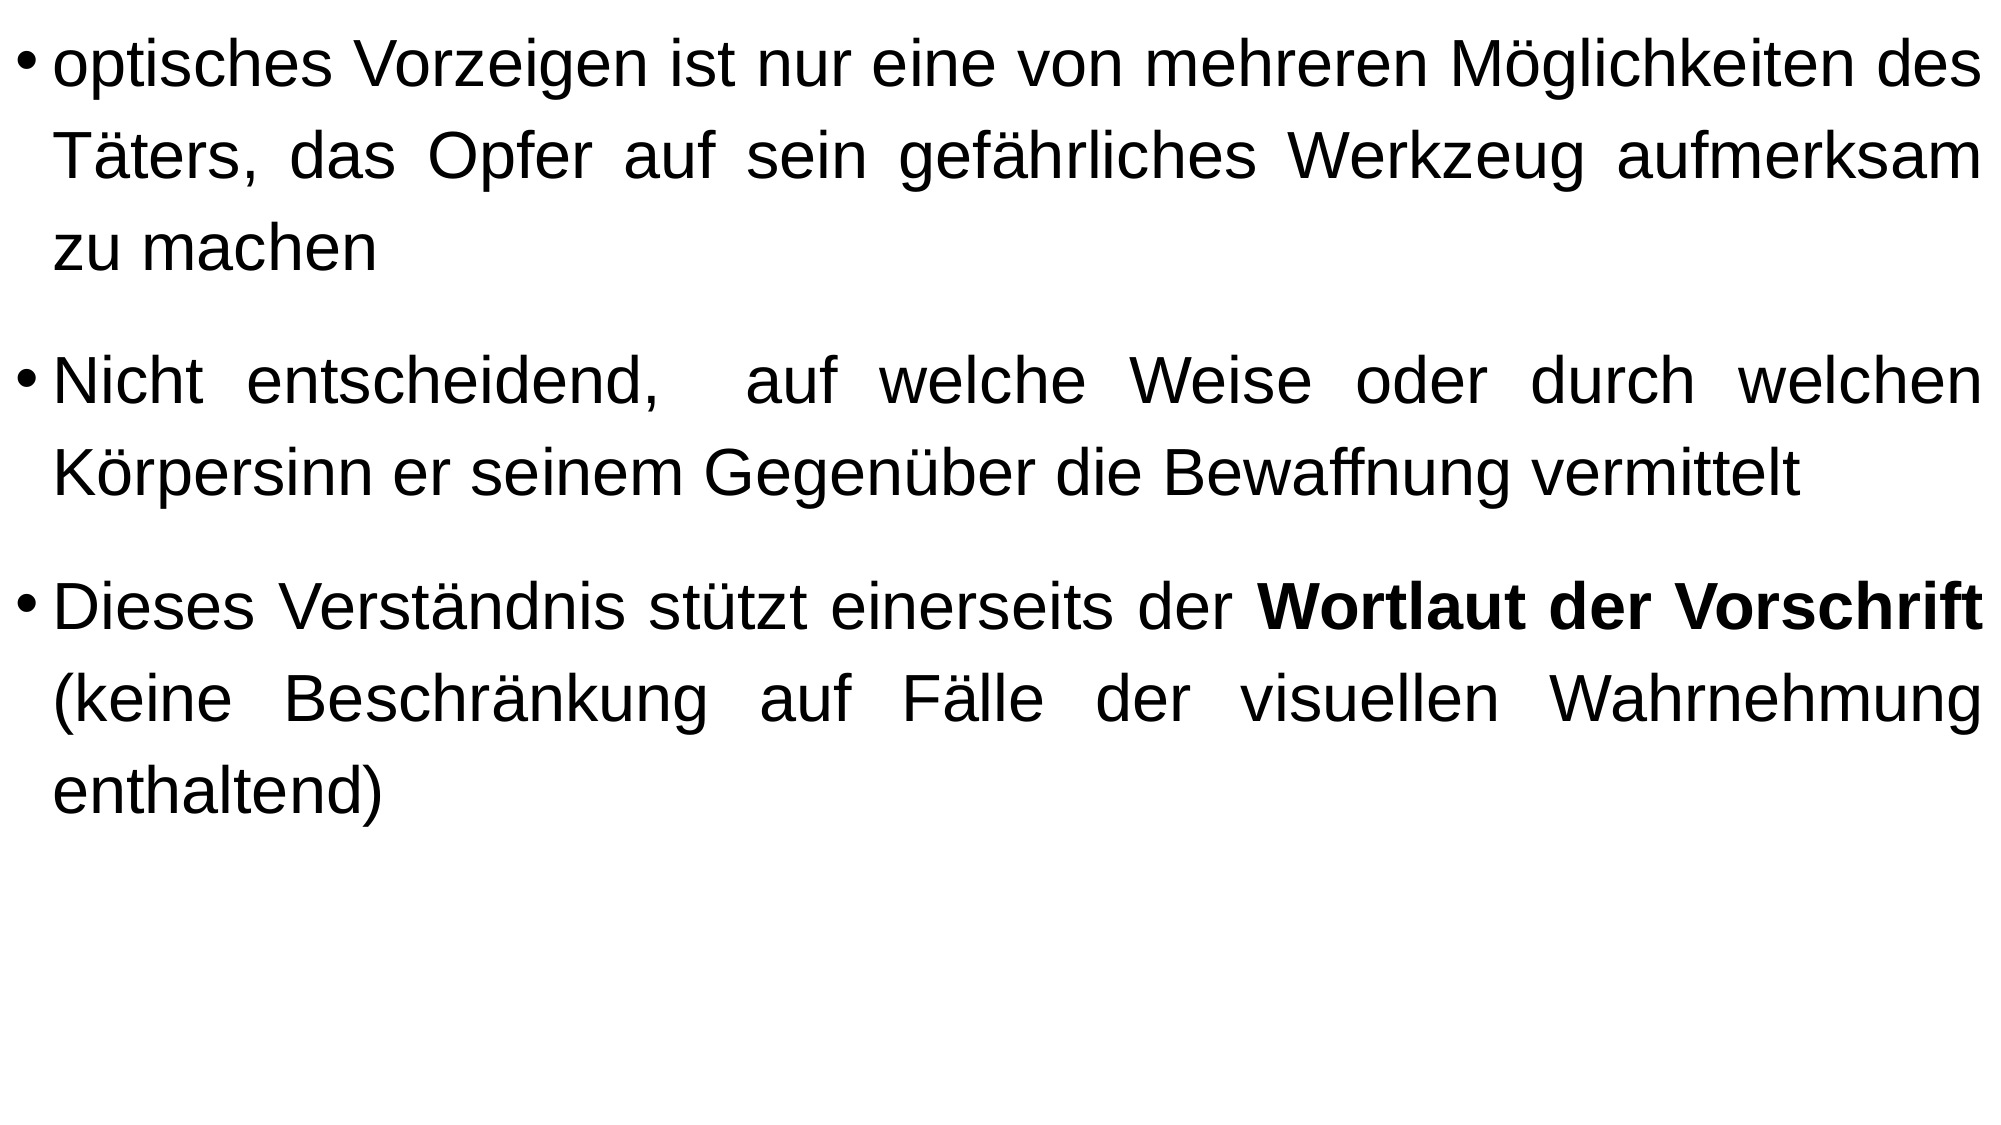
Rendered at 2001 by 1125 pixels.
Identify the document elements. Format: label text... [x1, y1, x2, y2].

list optisches Vorzeigen ist nur eine von mehreren Möglichkeiten des Täters, das Opfer auf sein gefährliches Werkzeug aufmerksam zu machen Nicht entscheidend, auf welche Weise oder durch welchen Körpersinn er seinem Gegenüber die Bewaffnung vermittelt Dieses Verständnis stützt einerseits der Wortlaut der Vorschrift (keine Beschränkung auf Fälle der visuellen Wahrnehmung enthaltend) [0, 0, 2000, 1125]
